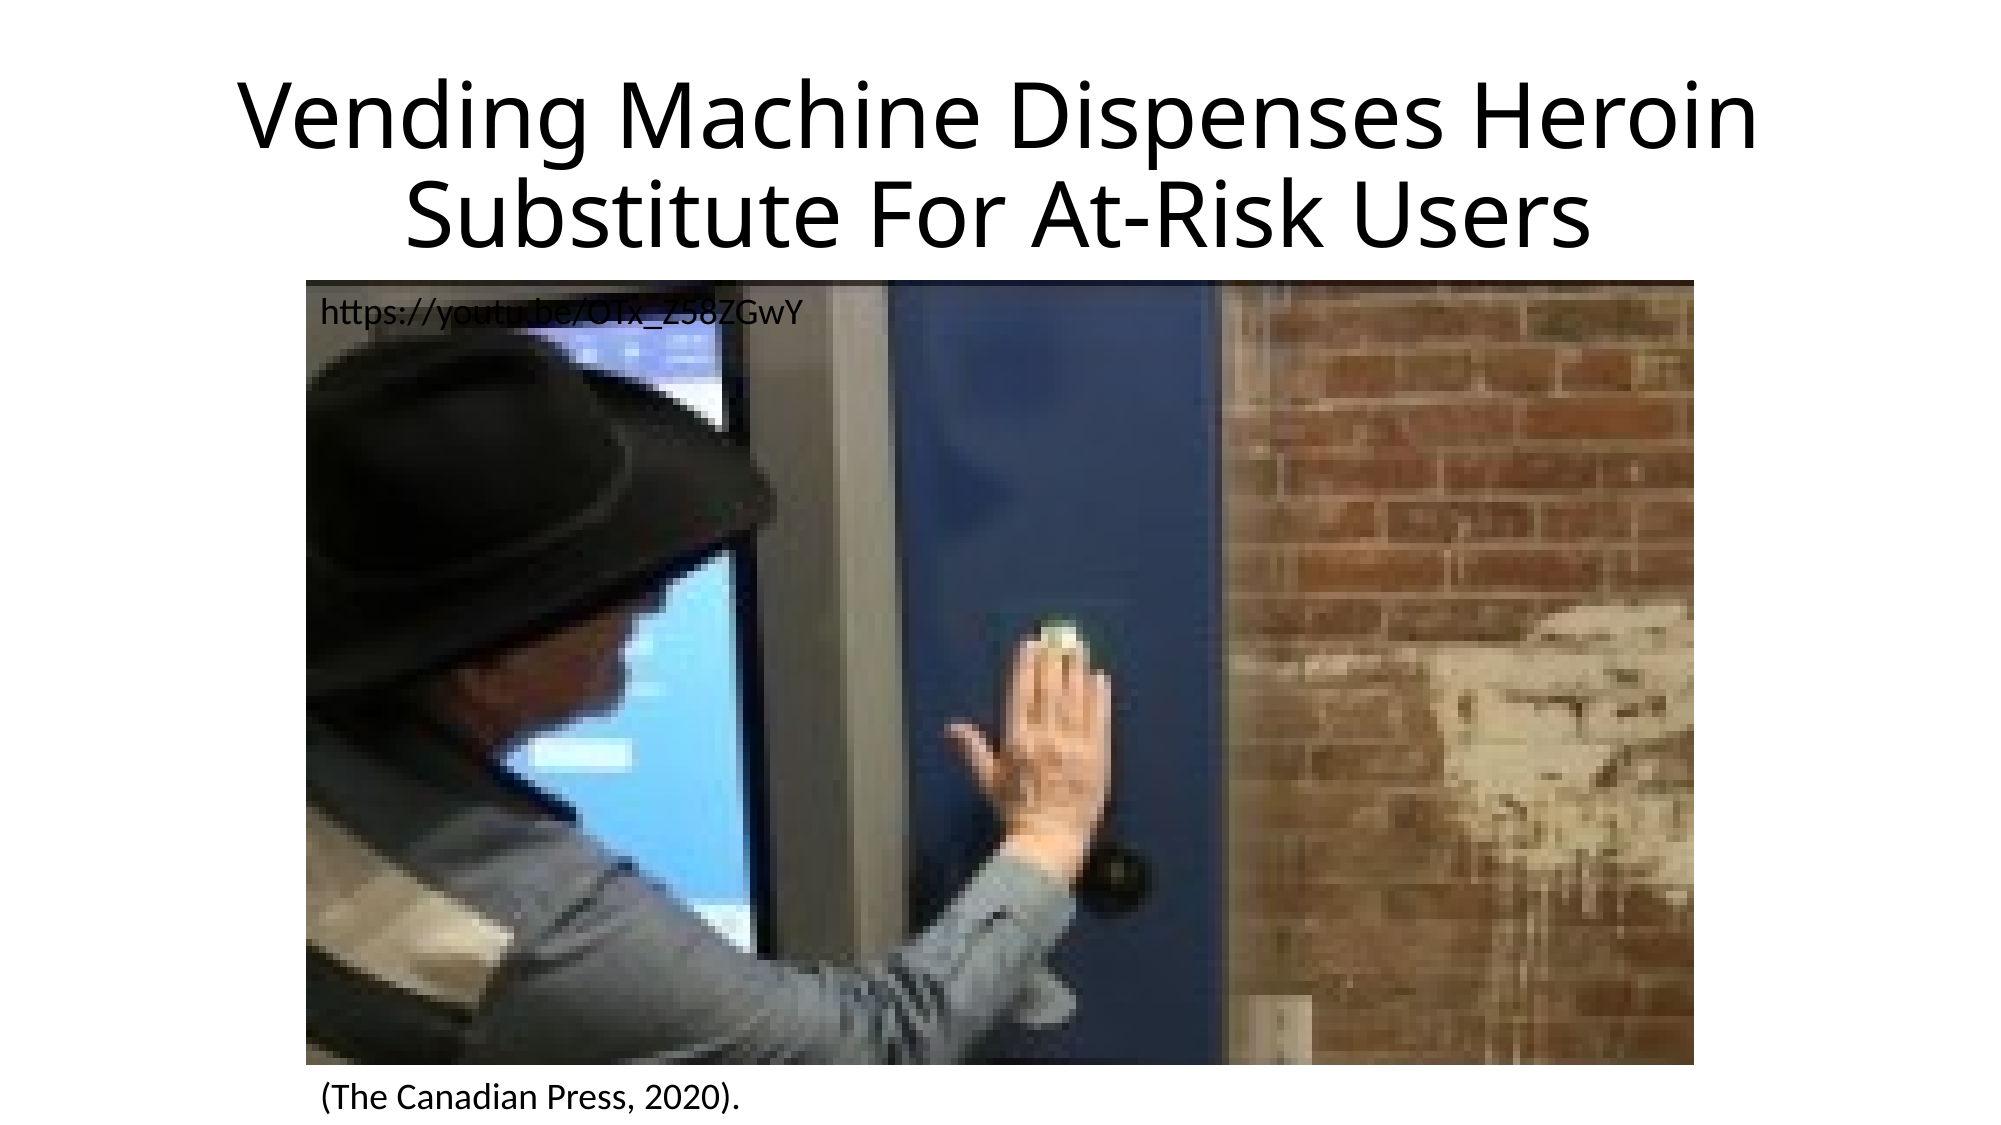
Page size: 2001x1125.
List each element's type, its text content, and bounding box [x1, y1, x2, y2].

title Vending Machine Dispenses Heroin Substitute For At-Risk Users [137, 59, 1863, 278]
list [305, 280, 1695, 1065]
text_box (The Canadian Press, 2020). [305, 1065, 1306, 1125]
